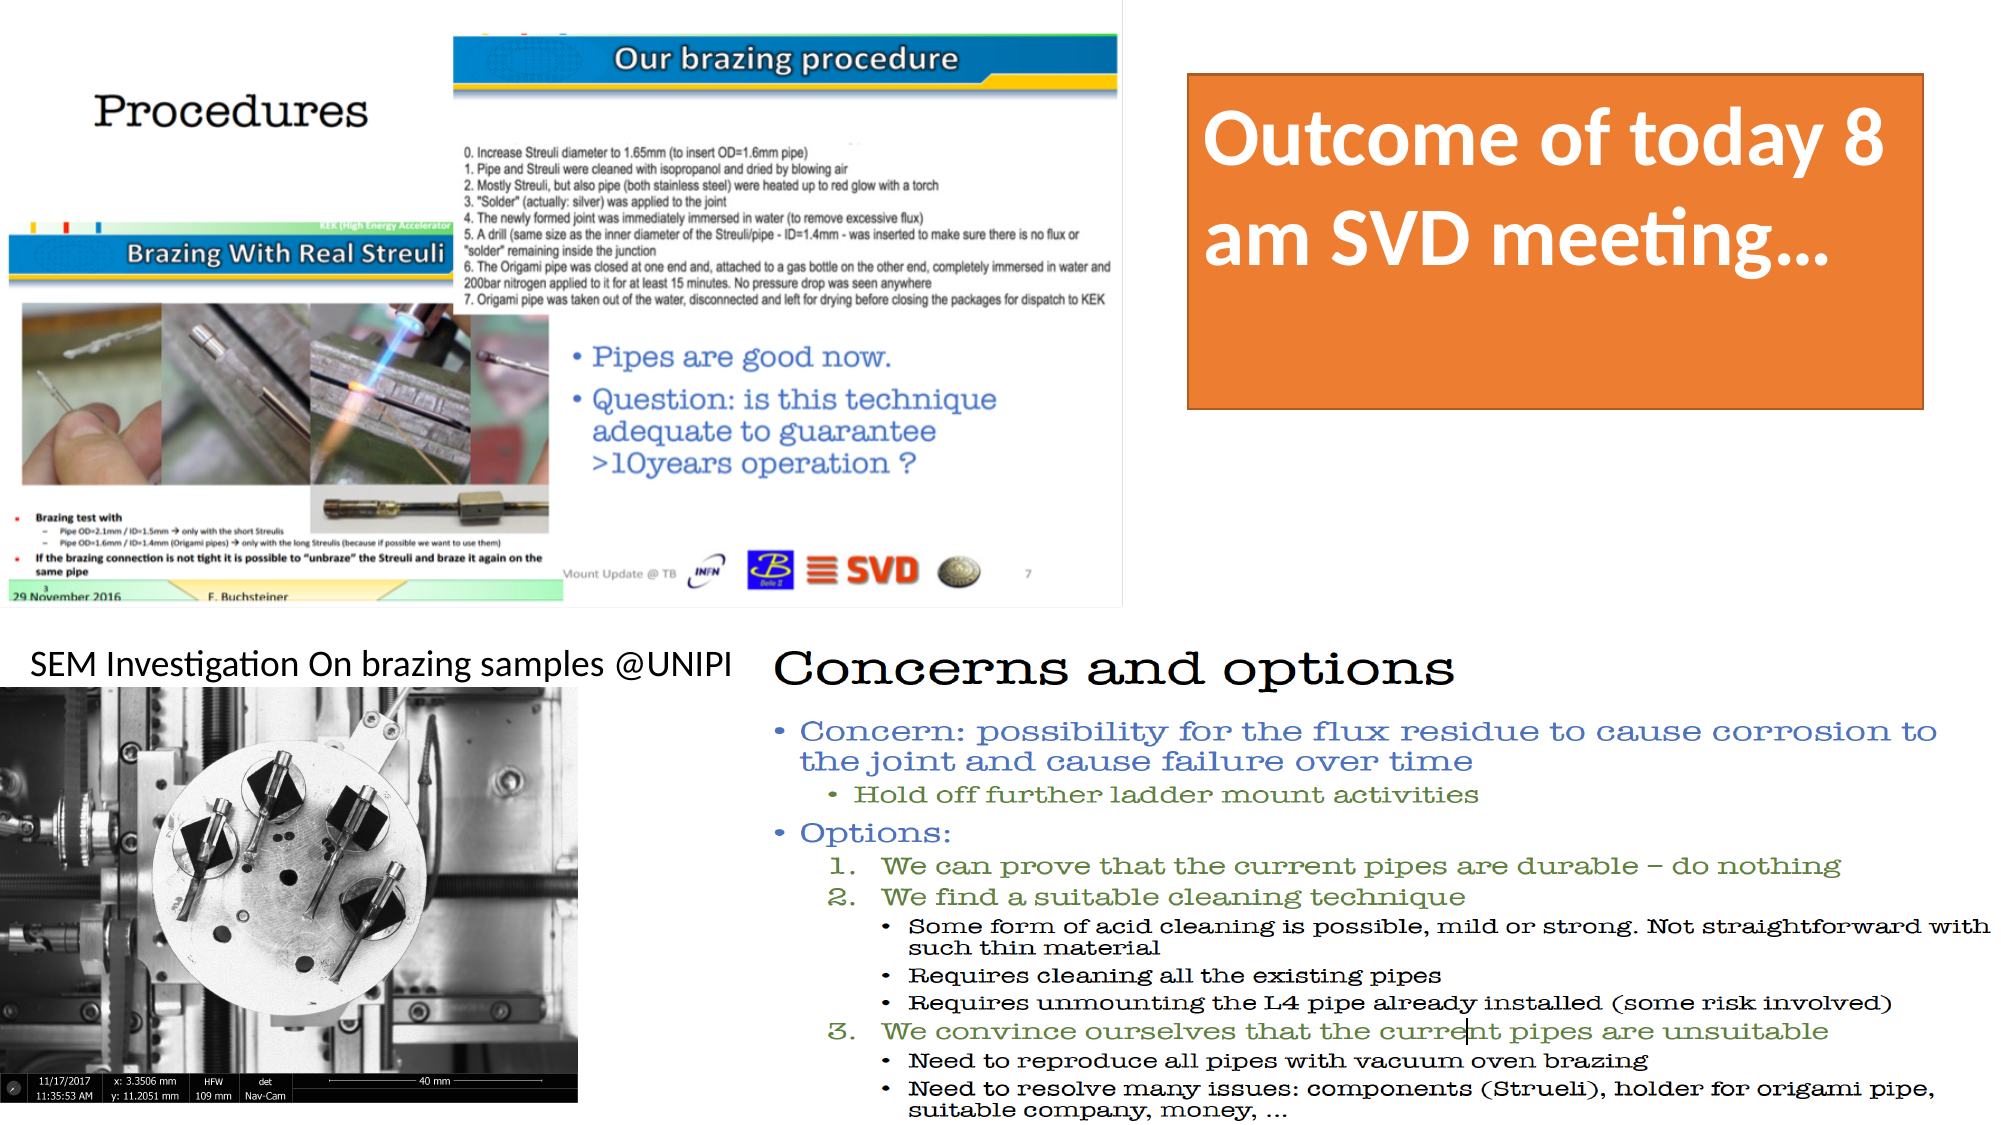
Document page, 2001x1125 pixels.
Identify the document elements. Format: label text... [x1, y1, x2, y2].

picture [0, 0, 2000, 1125]
text_box Outcome of today 8 am SVD meeting… [1563, 73, 1924, 410]
